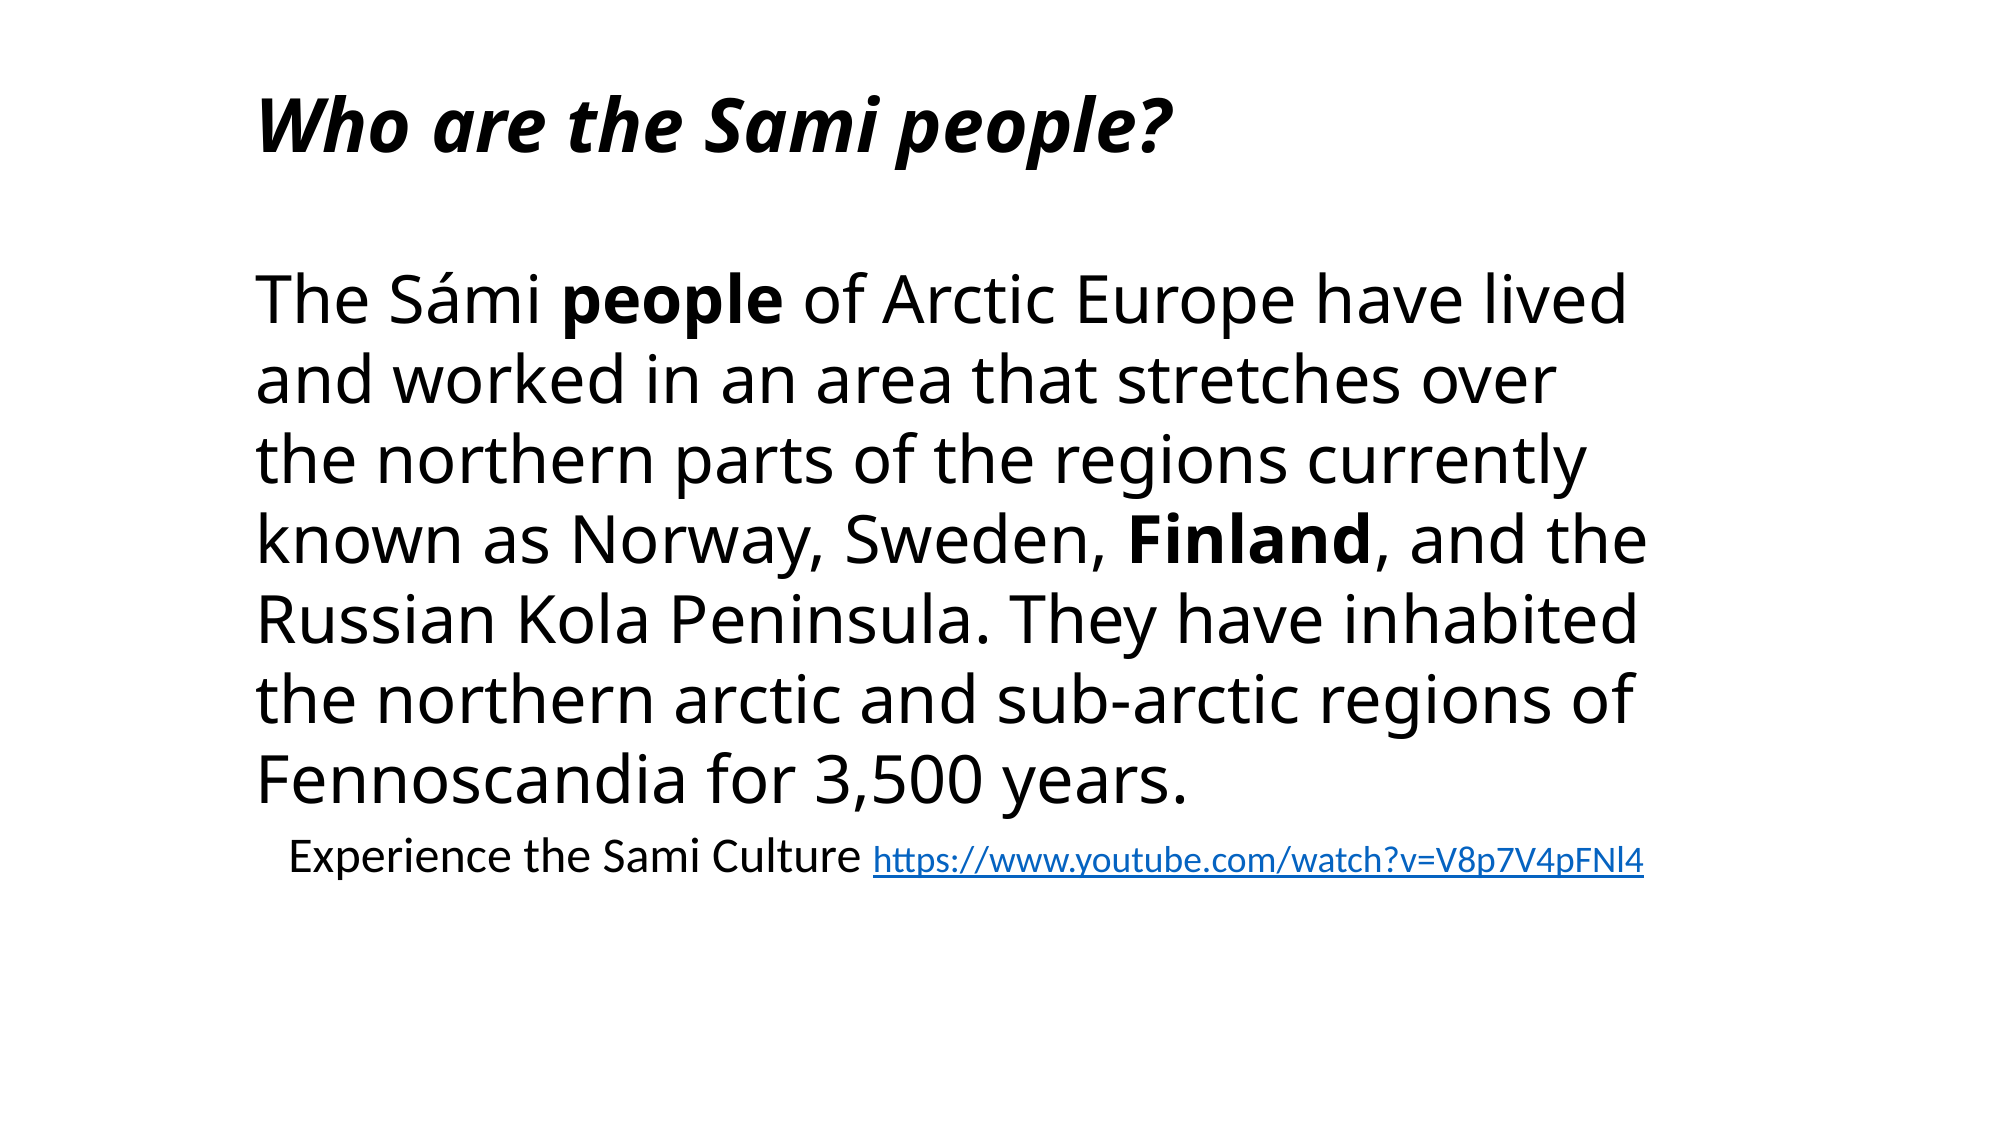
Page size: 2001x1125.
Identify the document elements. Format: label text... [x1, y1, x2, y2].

text_box Who are the Sami people? The Sámi people of Arctic Europe have lived and worked in an area that stretches over the northern parts of the regions currently known as Norway, Sweden, Finland, and the Russian Kola Peninsula. They have inhabited the northern arctic and sub-arctic regions of Fennoscandia for 3,500 years. [240, 69, 1693, 825]
text_box Experience the Sami Culture https://www.youtube.com/watch?v=V8p7V4pFNl4 [273, 815, 1660, 935]
